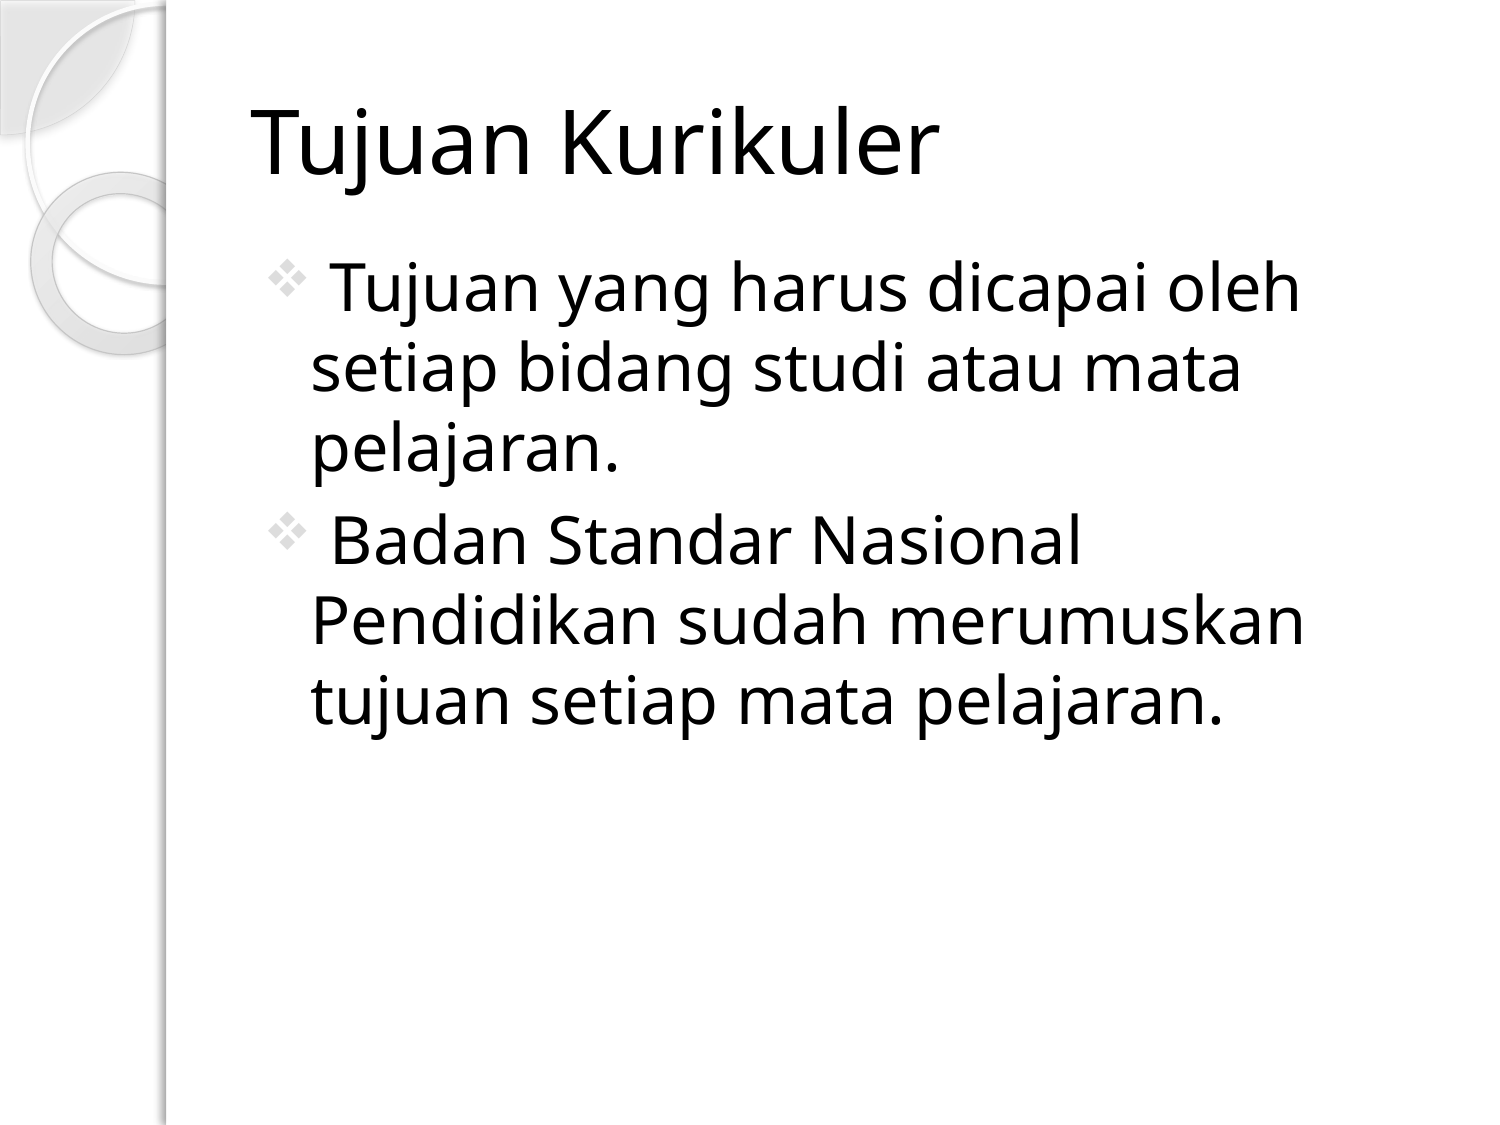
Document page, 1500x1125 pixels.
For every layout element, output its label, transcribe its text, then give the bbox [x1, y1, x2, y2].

title Tujuan Kurikuler [235, 45, 1466, 233]
list Tujuan yang harus dicapai oleh setiap bidang studi atau mata pelajaran. Badan Standar Nasional Pendidikan sudah merumuskan tujuan setiap mata pelajaran. [235, 237, 1466, 1025]
